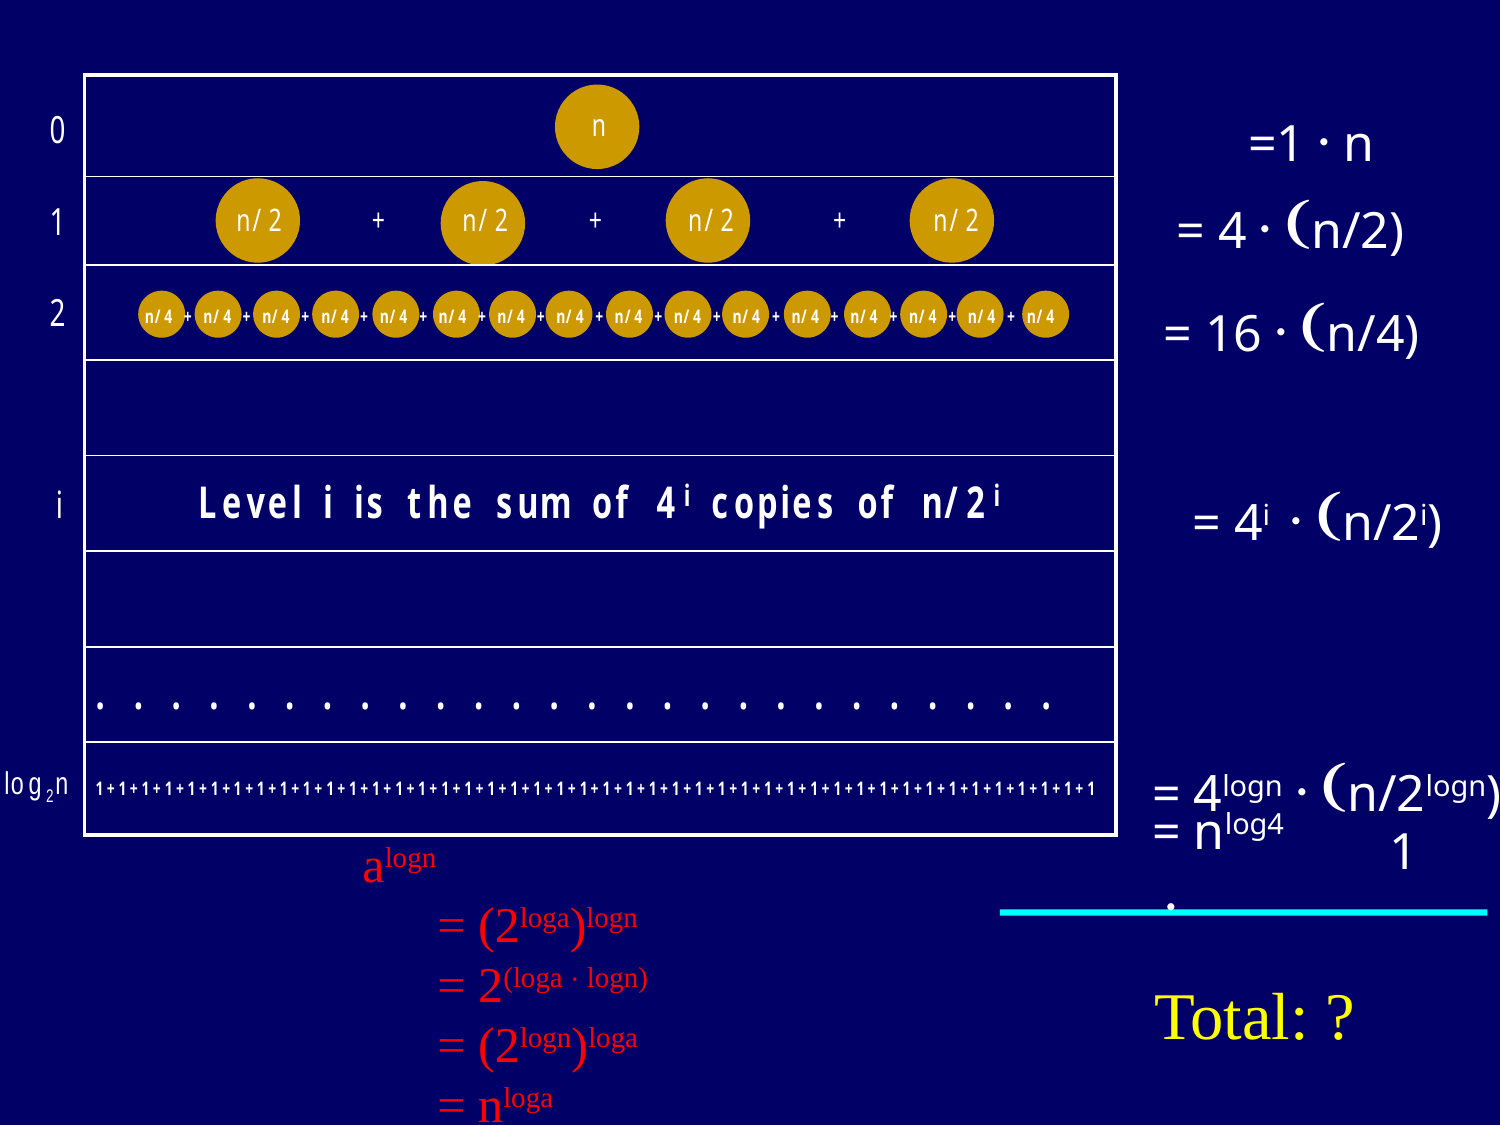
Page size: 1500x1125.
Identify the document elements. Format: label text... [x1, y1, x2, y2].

text_box 1 [1374, 812, 1438, 888]
text_box = 4logn×(n/2logn) [1137, 737, 1500, 833]
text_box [0, 0, 1126, 844]
text_box = 4×(n/2) [1147, 174, 1434, 270]
text_box alogn = (2loga)logn = 2(loga · logn) = (2logn)loga = nloga [347, 853, 664, 1125]
text_box = 16×(n/4) [1147, 277, 1436, 372]
text_box =1×n [1189, 87, 1434, 174]
text_box Total: ? [912, 965, 1500, 1060]
text_box = nlog4 × [1137, 792, 1363, 948]
text_box = 4i ×(n/2i) [1175, 466, 1461, 562]
